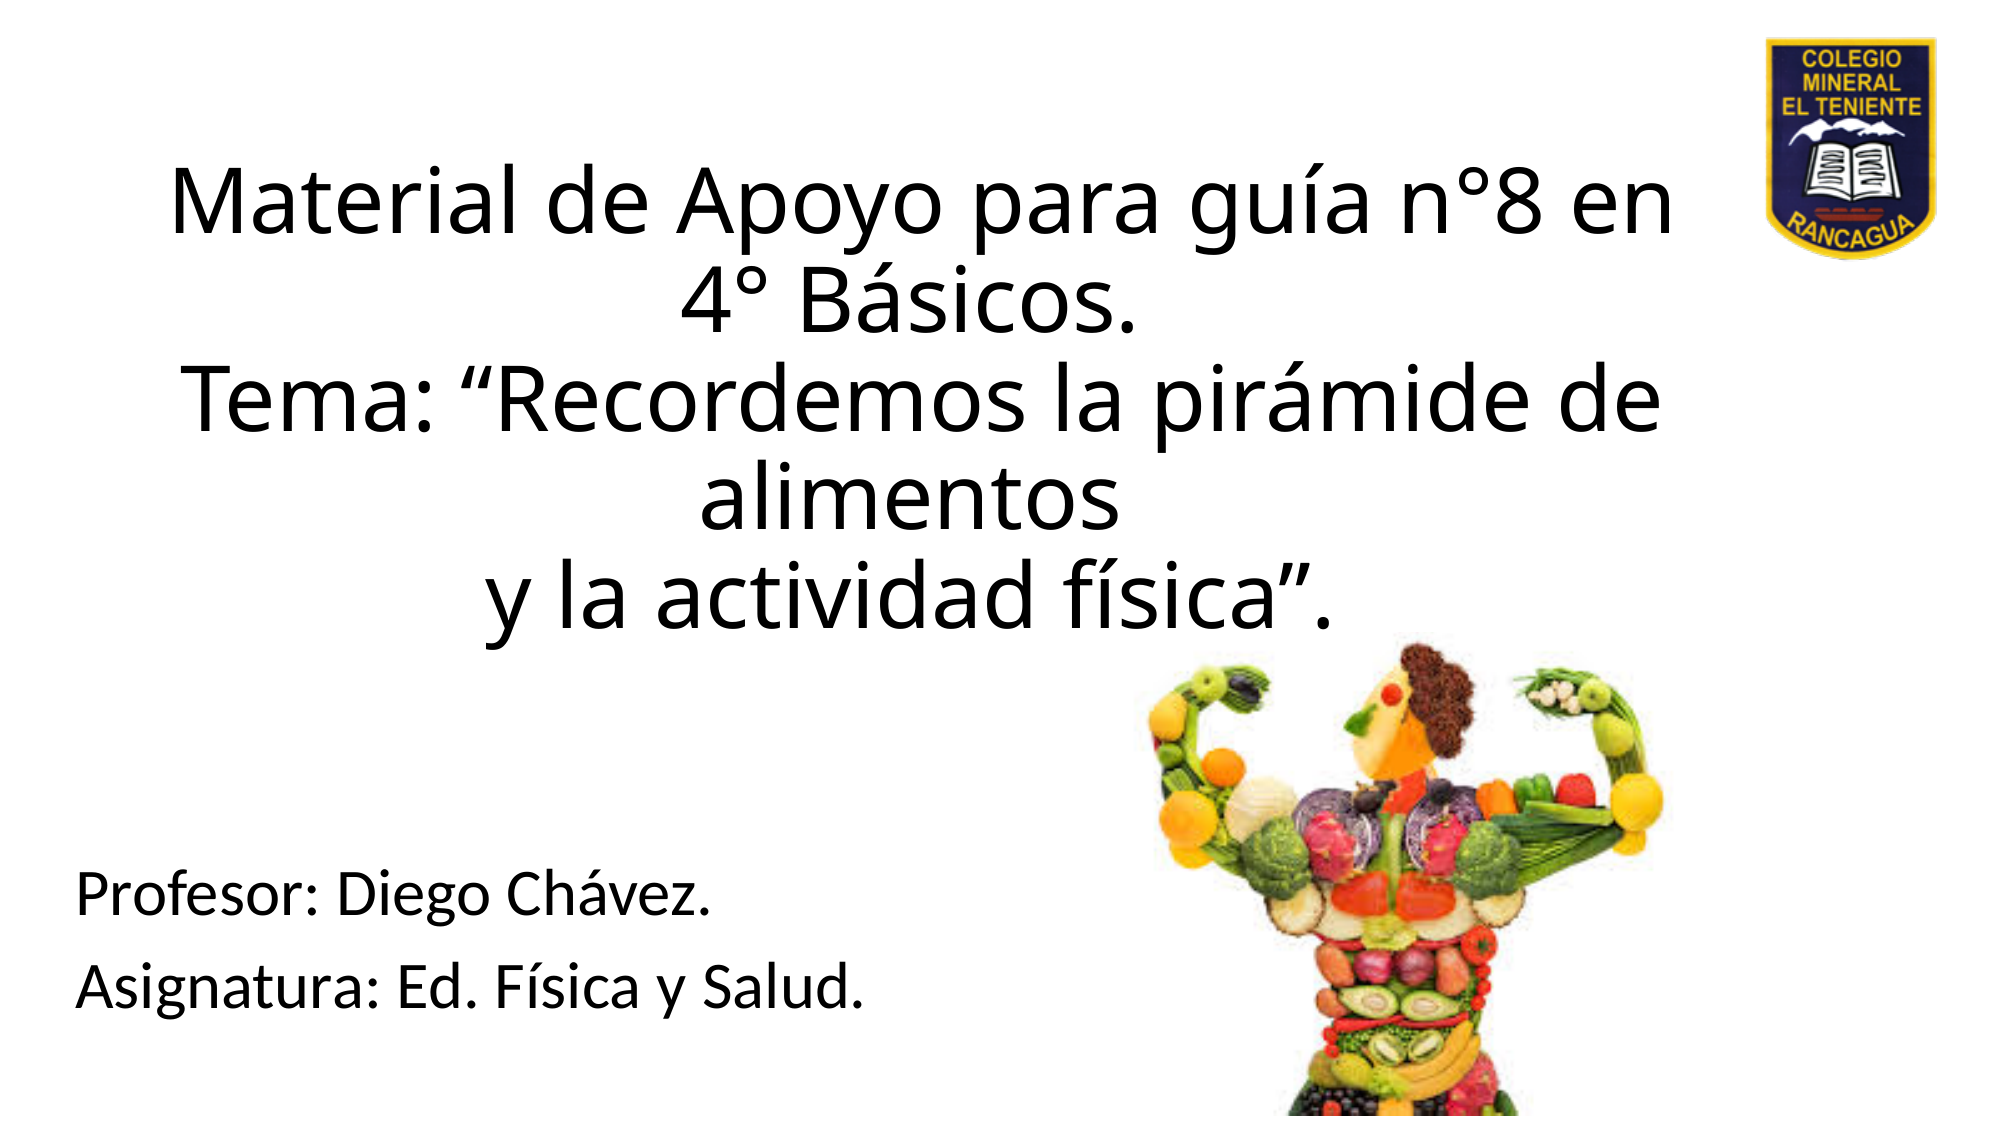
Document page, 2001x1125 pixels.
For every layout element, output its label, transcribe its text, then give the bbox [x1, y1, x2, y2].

subtitle Profesor: Diego Chávez. Asignatura: Ed. Física y Salud. [60, 656, 955, 1042]
picture [1095, 632, 1741, 1116]
picture [1759, 26, 1945, 266]
title Material de Apoyo para guía n°8 en 4° Básicos. Tema: “Recordemos la pirámide de alimentos y la actividad física”. [105, 146, 1741, 656]
